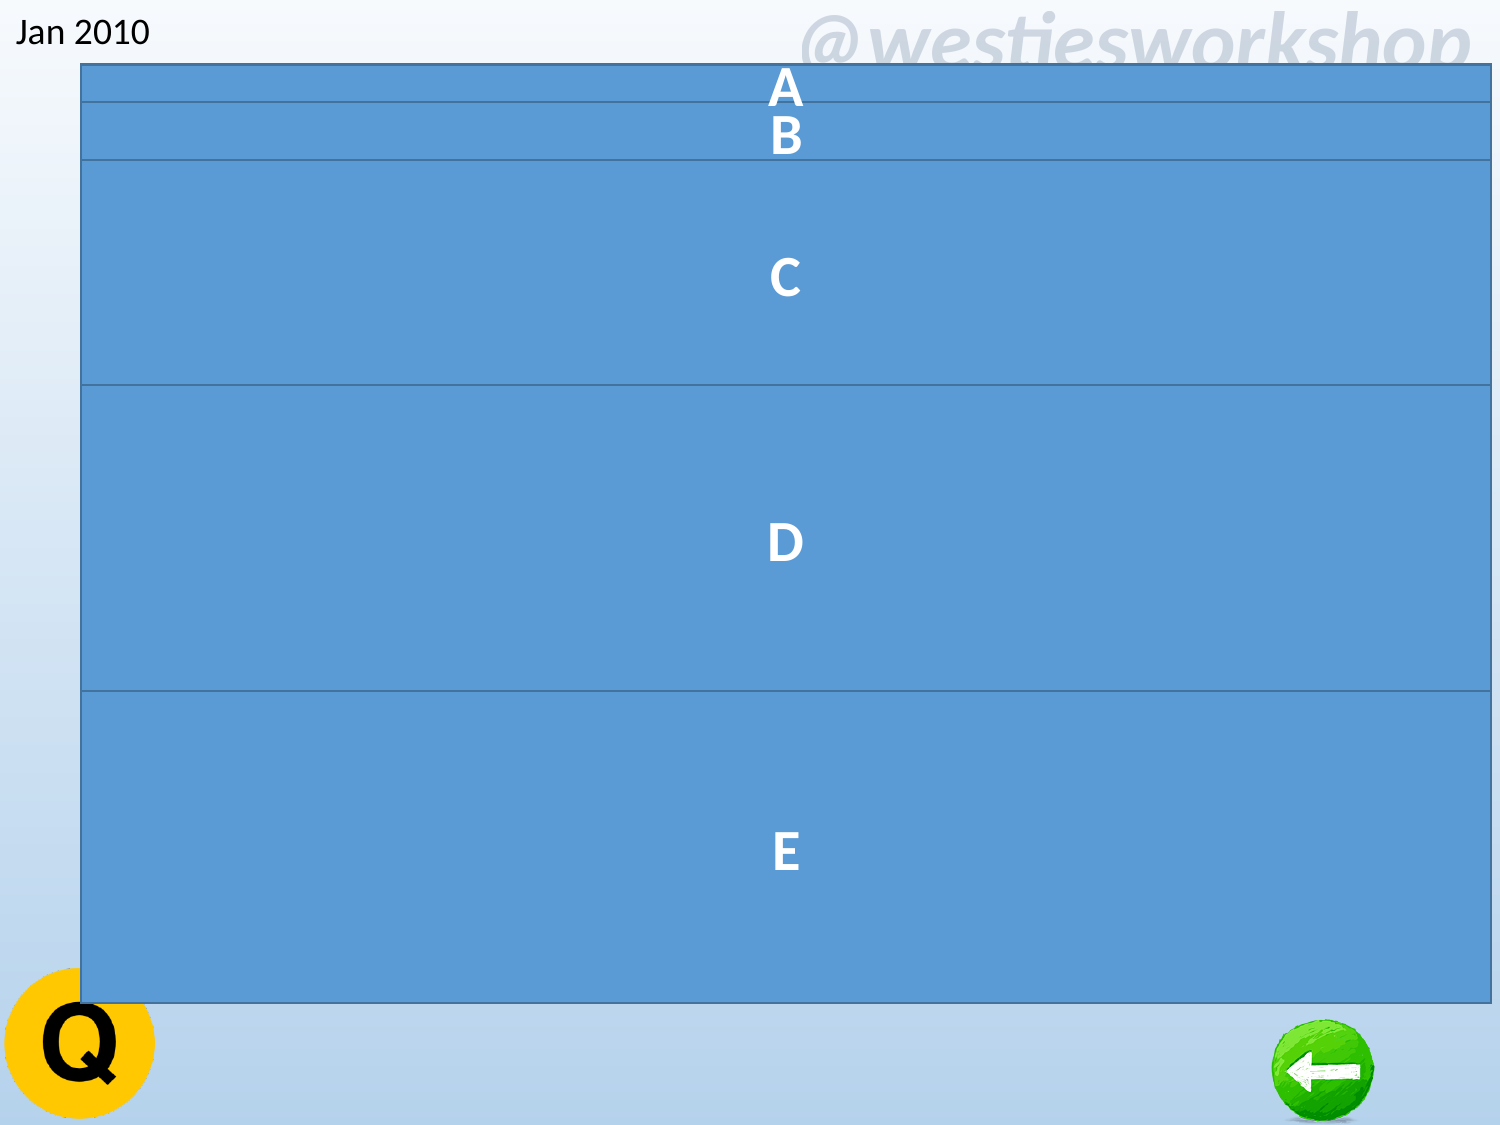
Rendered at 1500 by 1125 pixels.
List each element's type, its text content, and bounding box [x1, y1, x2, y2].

text_box Jan 2010 [1, 0, 165, 60]
picture [1269, 1019, 1376, 1125]
picture [0, 64, 1492, 1125]
text_box E [179, 1000, 1492, 1004]
